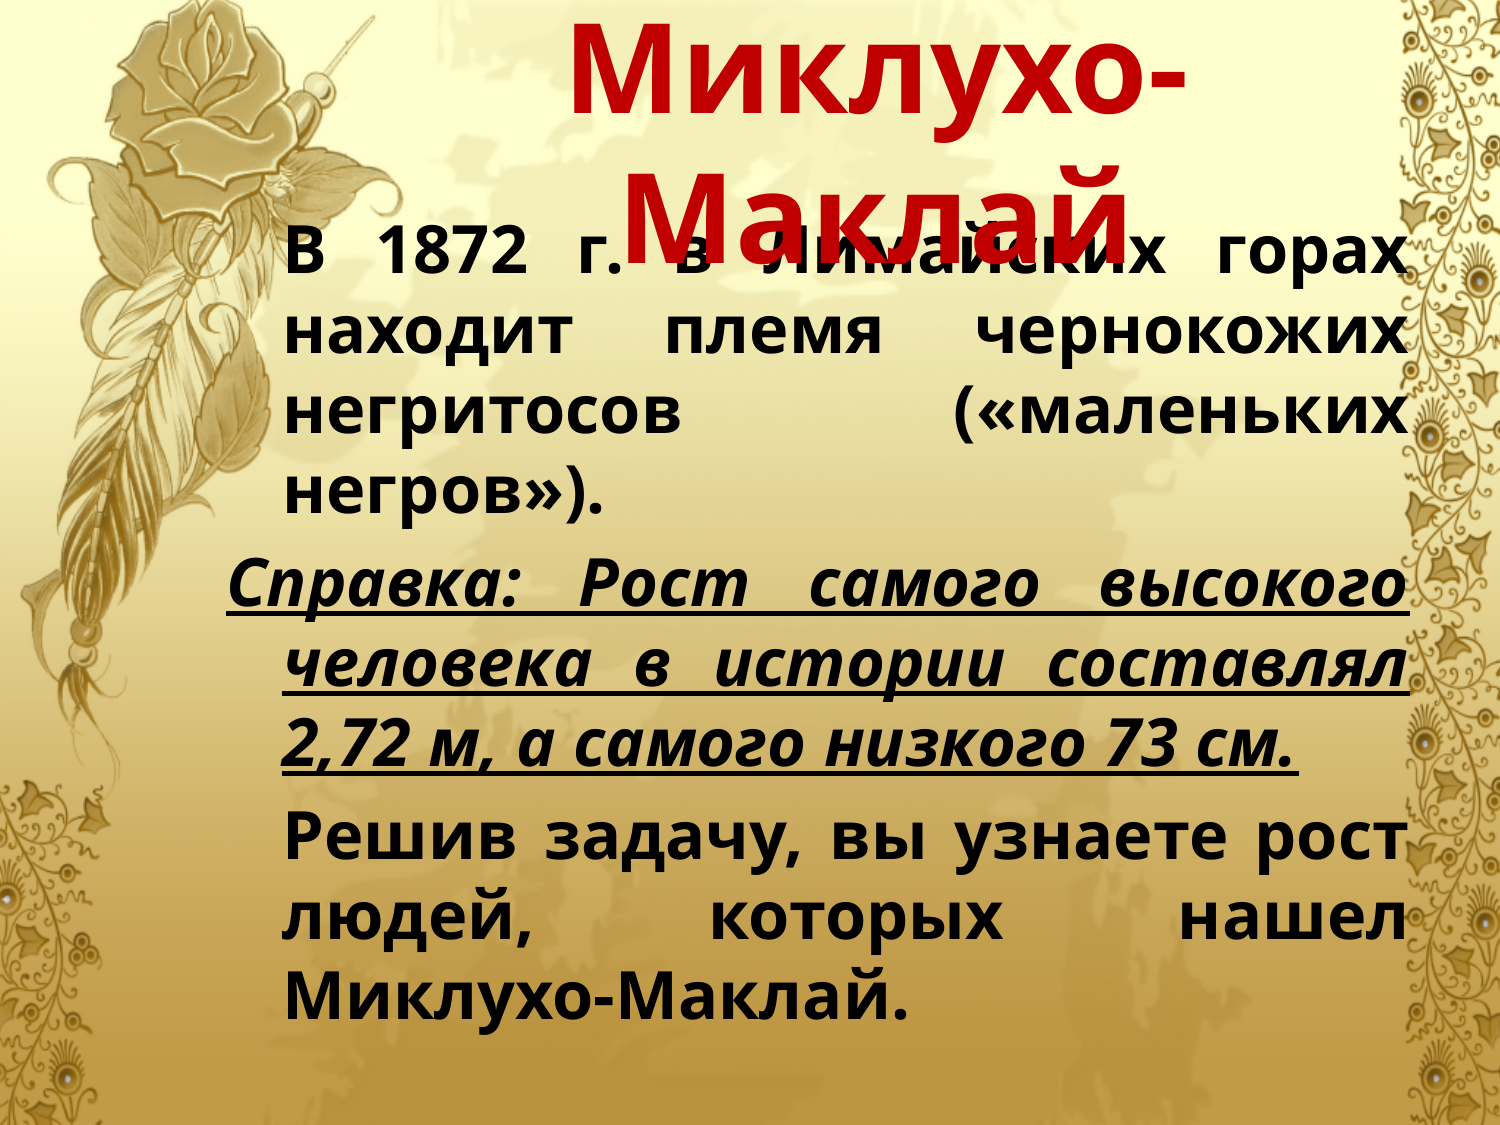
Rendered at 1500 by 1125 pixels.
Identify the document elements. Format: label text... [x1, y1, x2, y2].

picture [0, 0, 1500, 1125]
list В 1872 г. в Лимайских горах находит племя чернокожих негритосов («маленьких негров»). Справка: Рост самого высокого человека в истории составлял 2,72 м, а самого низкого 73 см. Решив задачу, вы узнаете рост людей, которых нашел Миклухо-Маклай. [210, 198, 1426, 1006]
title Миклухо-Маклай [328, 45, 1425, 233]
